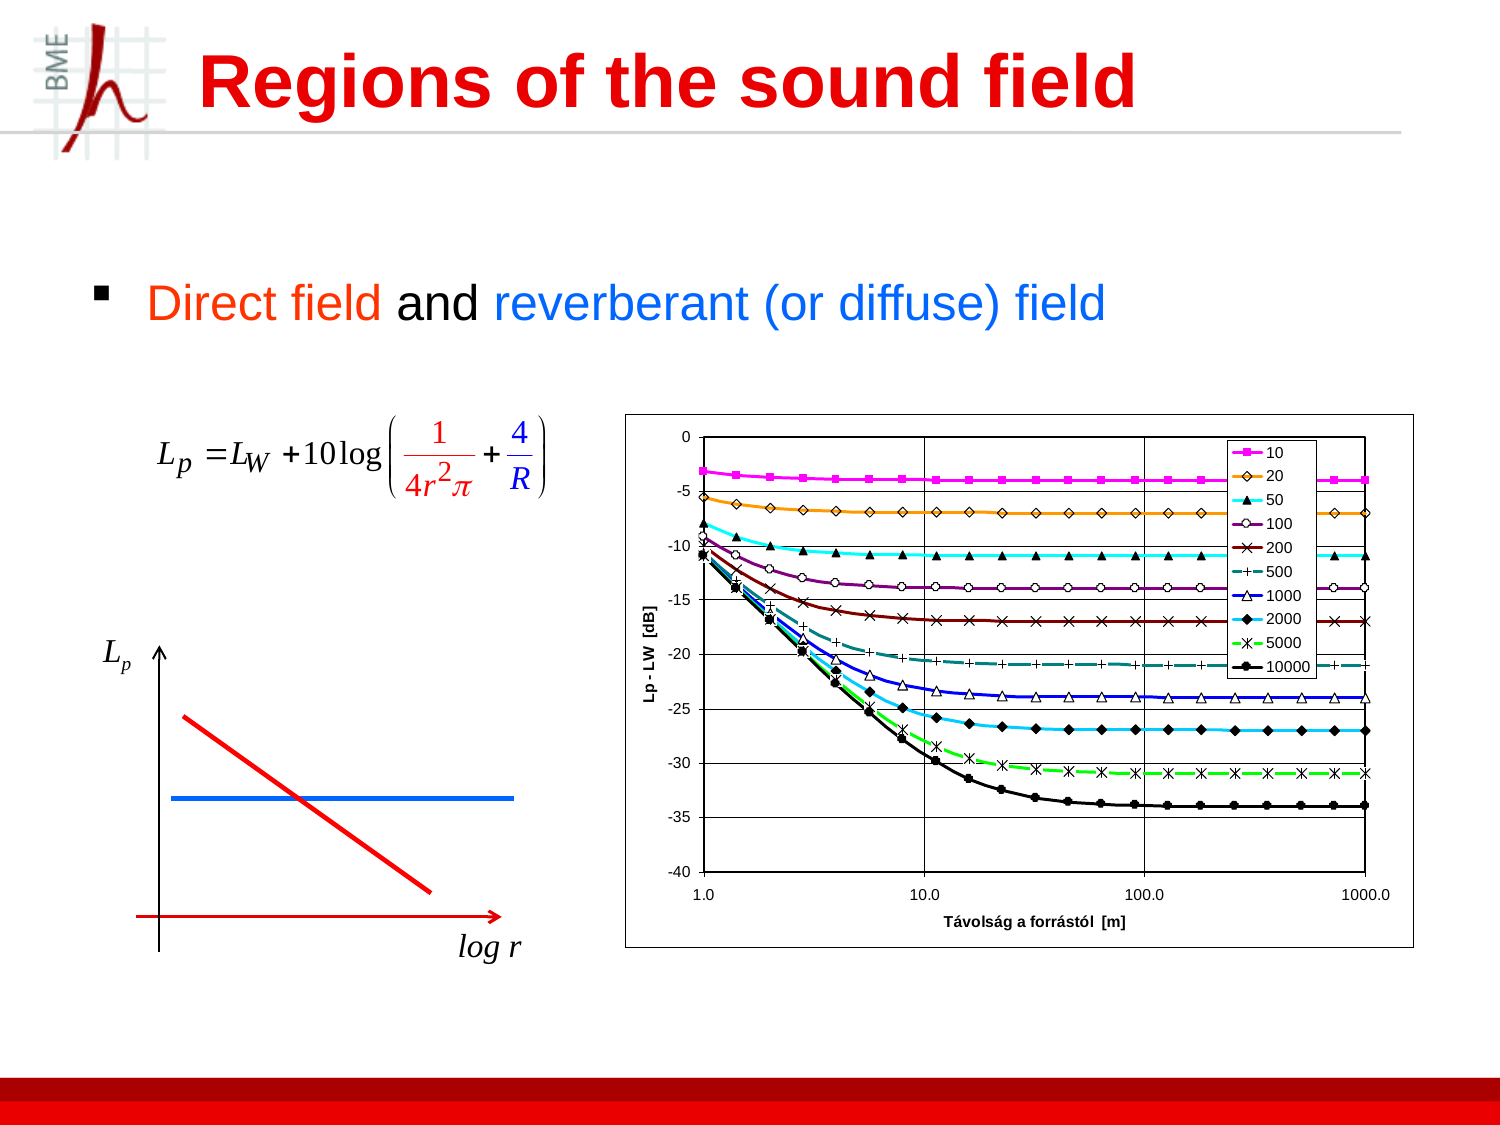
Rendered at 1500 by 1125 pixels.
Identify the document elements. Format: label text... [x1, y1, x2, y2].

picture [619, 408, 1420, 953]
picture [32, 135, 168, 162]
picture [32, 22, 168, 130]
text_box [152, 409, 553, 504]
list Direct field and reverberant (or diffuse) field [74, 262, 1141, 410]
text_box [88, 621, 562, 973]
title Regions of the sound field [182, 12, 1495, 143]
